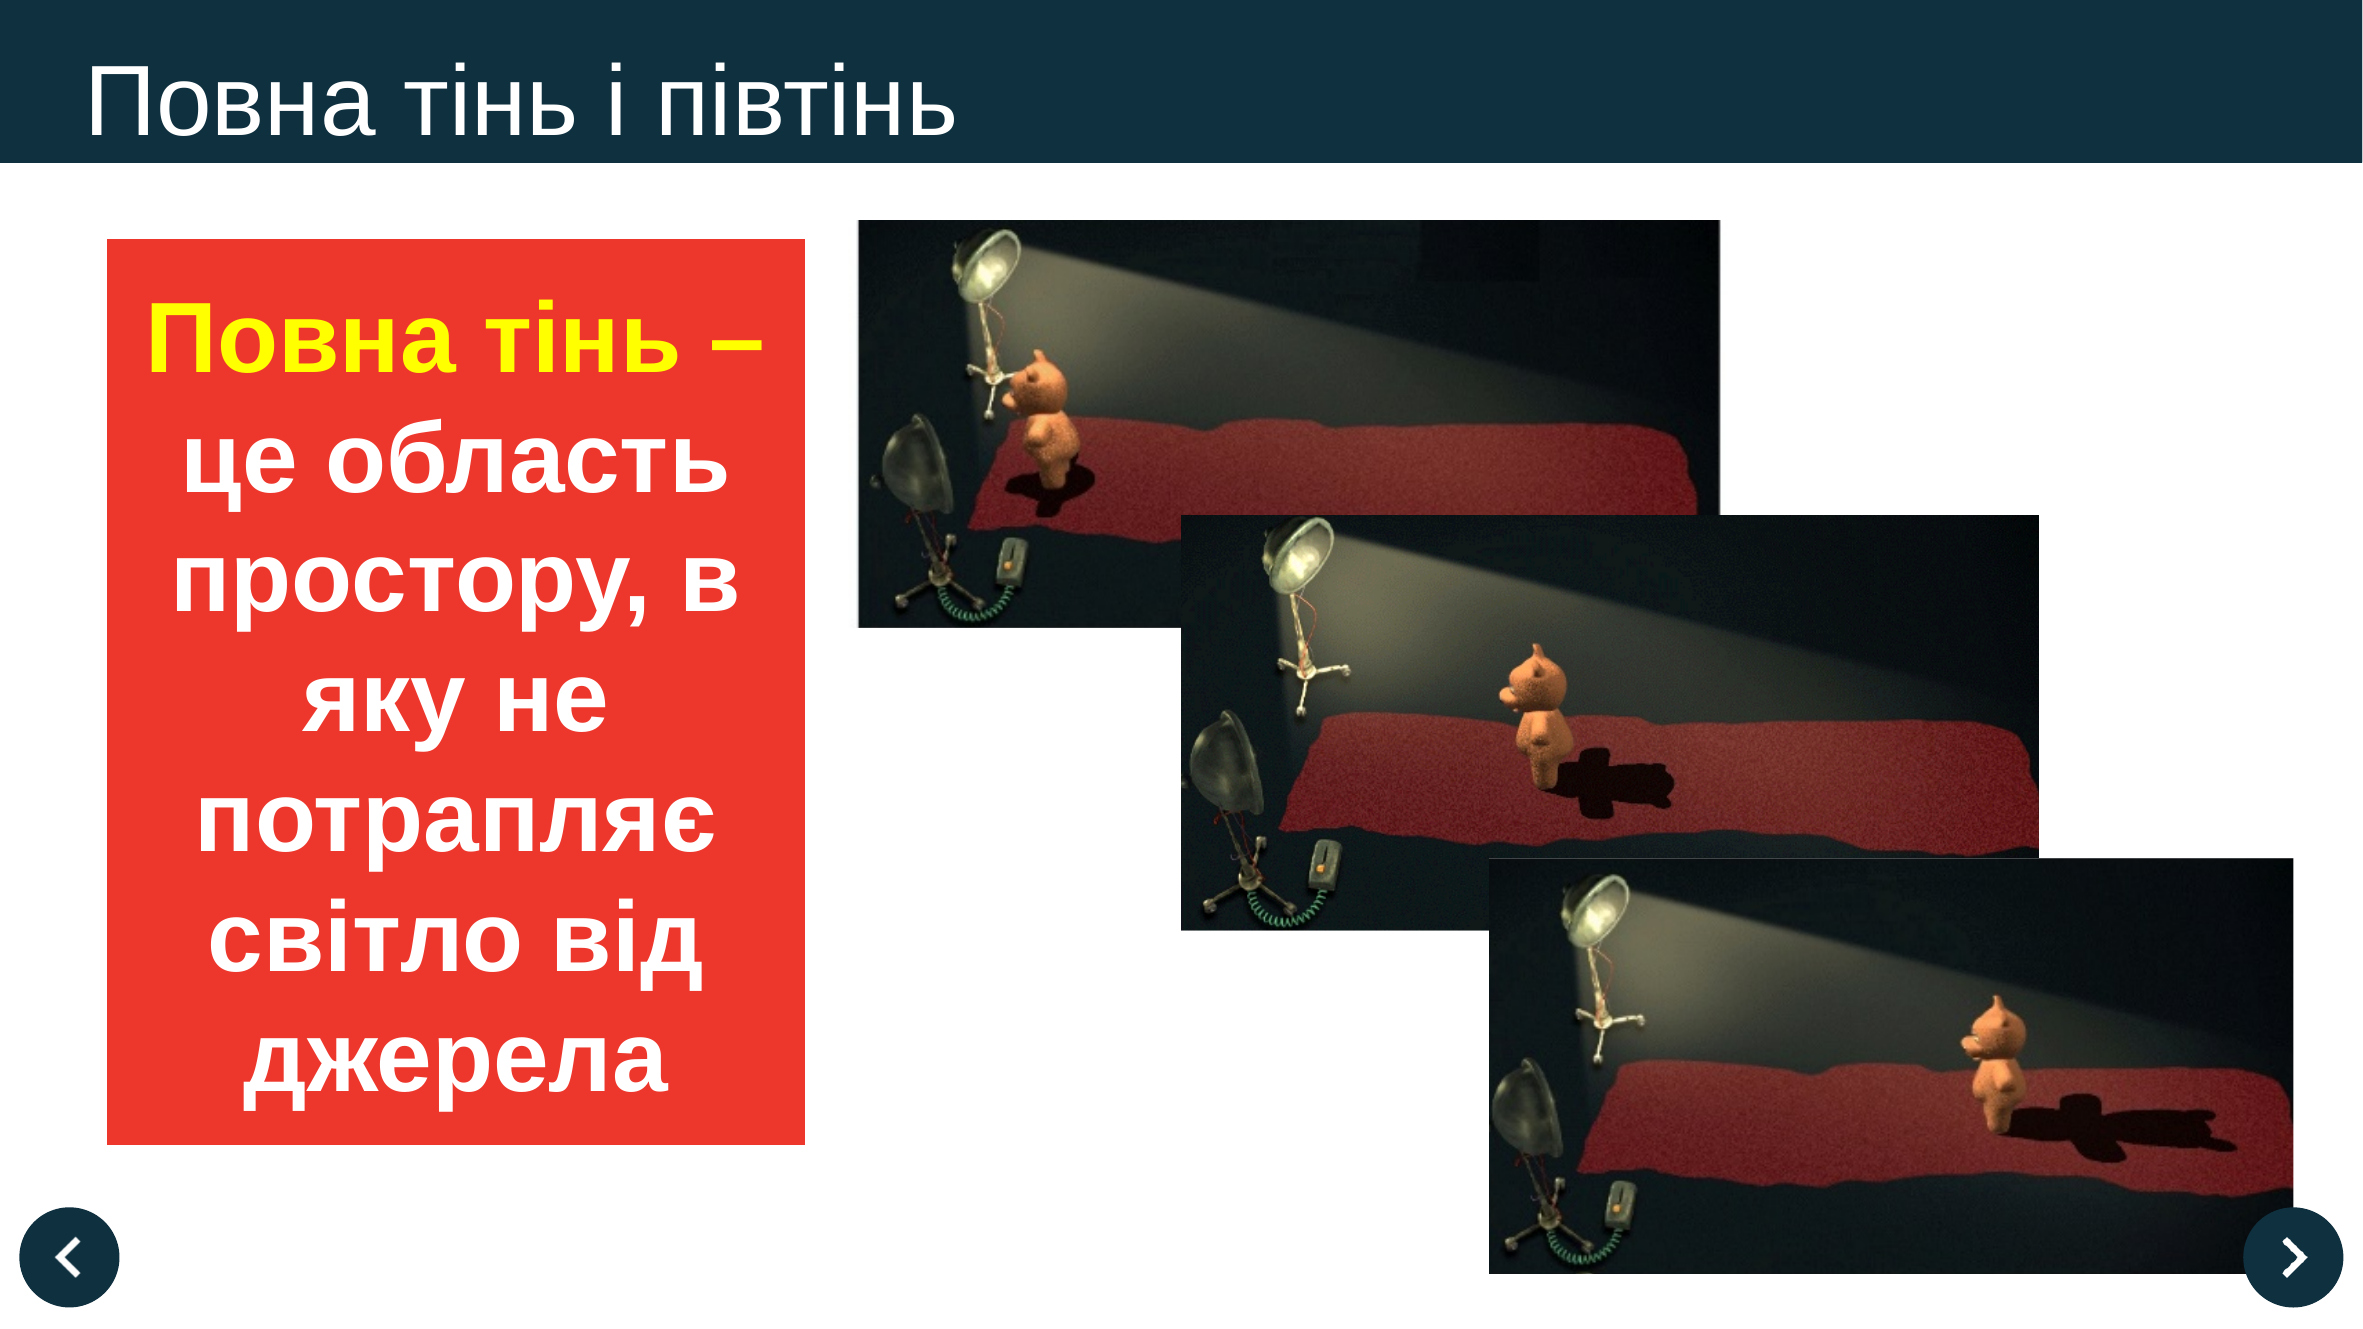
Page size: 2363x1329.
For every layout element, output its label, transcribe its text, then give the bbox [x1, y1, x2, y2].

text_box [20, 1208, 119, 1307]
picture [848, 220, 2294, 1274]
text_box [2244, 1208, 2343, 1307]
text_box [0, 0, 2363, 163]
text_box Повна тінь – це область простору, в яку не потрапляє світло від джерела [109, 241, 803, 1143]
title Повна тінь і півтінь [69, 44, 2107, 163]
